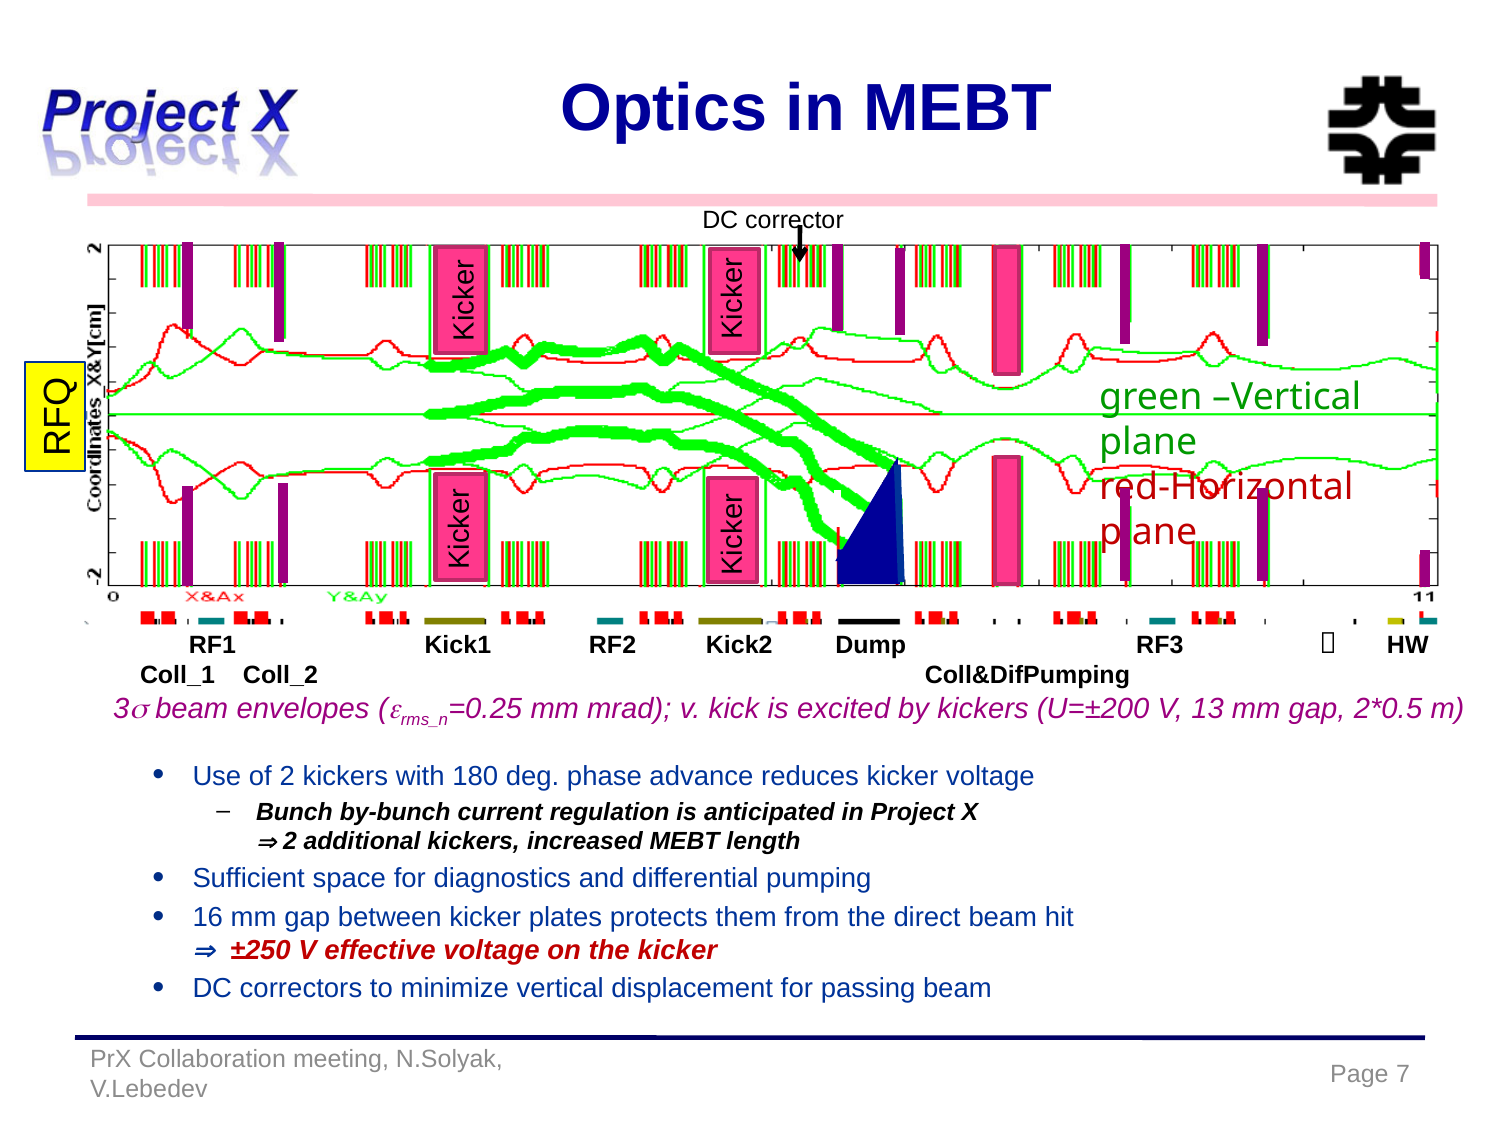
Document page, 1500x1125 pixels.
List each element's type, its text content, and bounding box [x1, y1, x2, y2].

picture [37, 87, 300, 181]
text_box RF1 Kick1 RF2 Kick2 Dump RF3  HW Coll_1 Coll_2 Coll&DifPumping 3s beam envelopes (erms_n=0.25 mm mrad); v. kick is excited by kickers (U=±200 V, 13 mm gap, 2*0.5 m) [83, 616, 1496, 737]
title Optics in MEBT [350, 45, 1263, 163]
picture [1325, 74, 1438, 188]
list Use of 2 kickers with 180 deg. phase advance reduces kicker voltage Bunch by-bunch current regulation is anticipated in Project X  2 additional kickers, increased MEBT length Sufficient space for diagnostics and differential pumping 16 mm gap between kicker plates protects them from the direct beam hit  ±250 V effective voltage on the kicker DC correctors to minimize vertical displacement for passing beam [137, 750, 1438, 1013]
footer PrX Collaboration meeting, N.Solyak, V.Lebedev [75, 1042, 550, 1103]
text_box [24, 195, 1476, 631]
slide_number Page 7 [1074, 1042, 1425, 1103]
